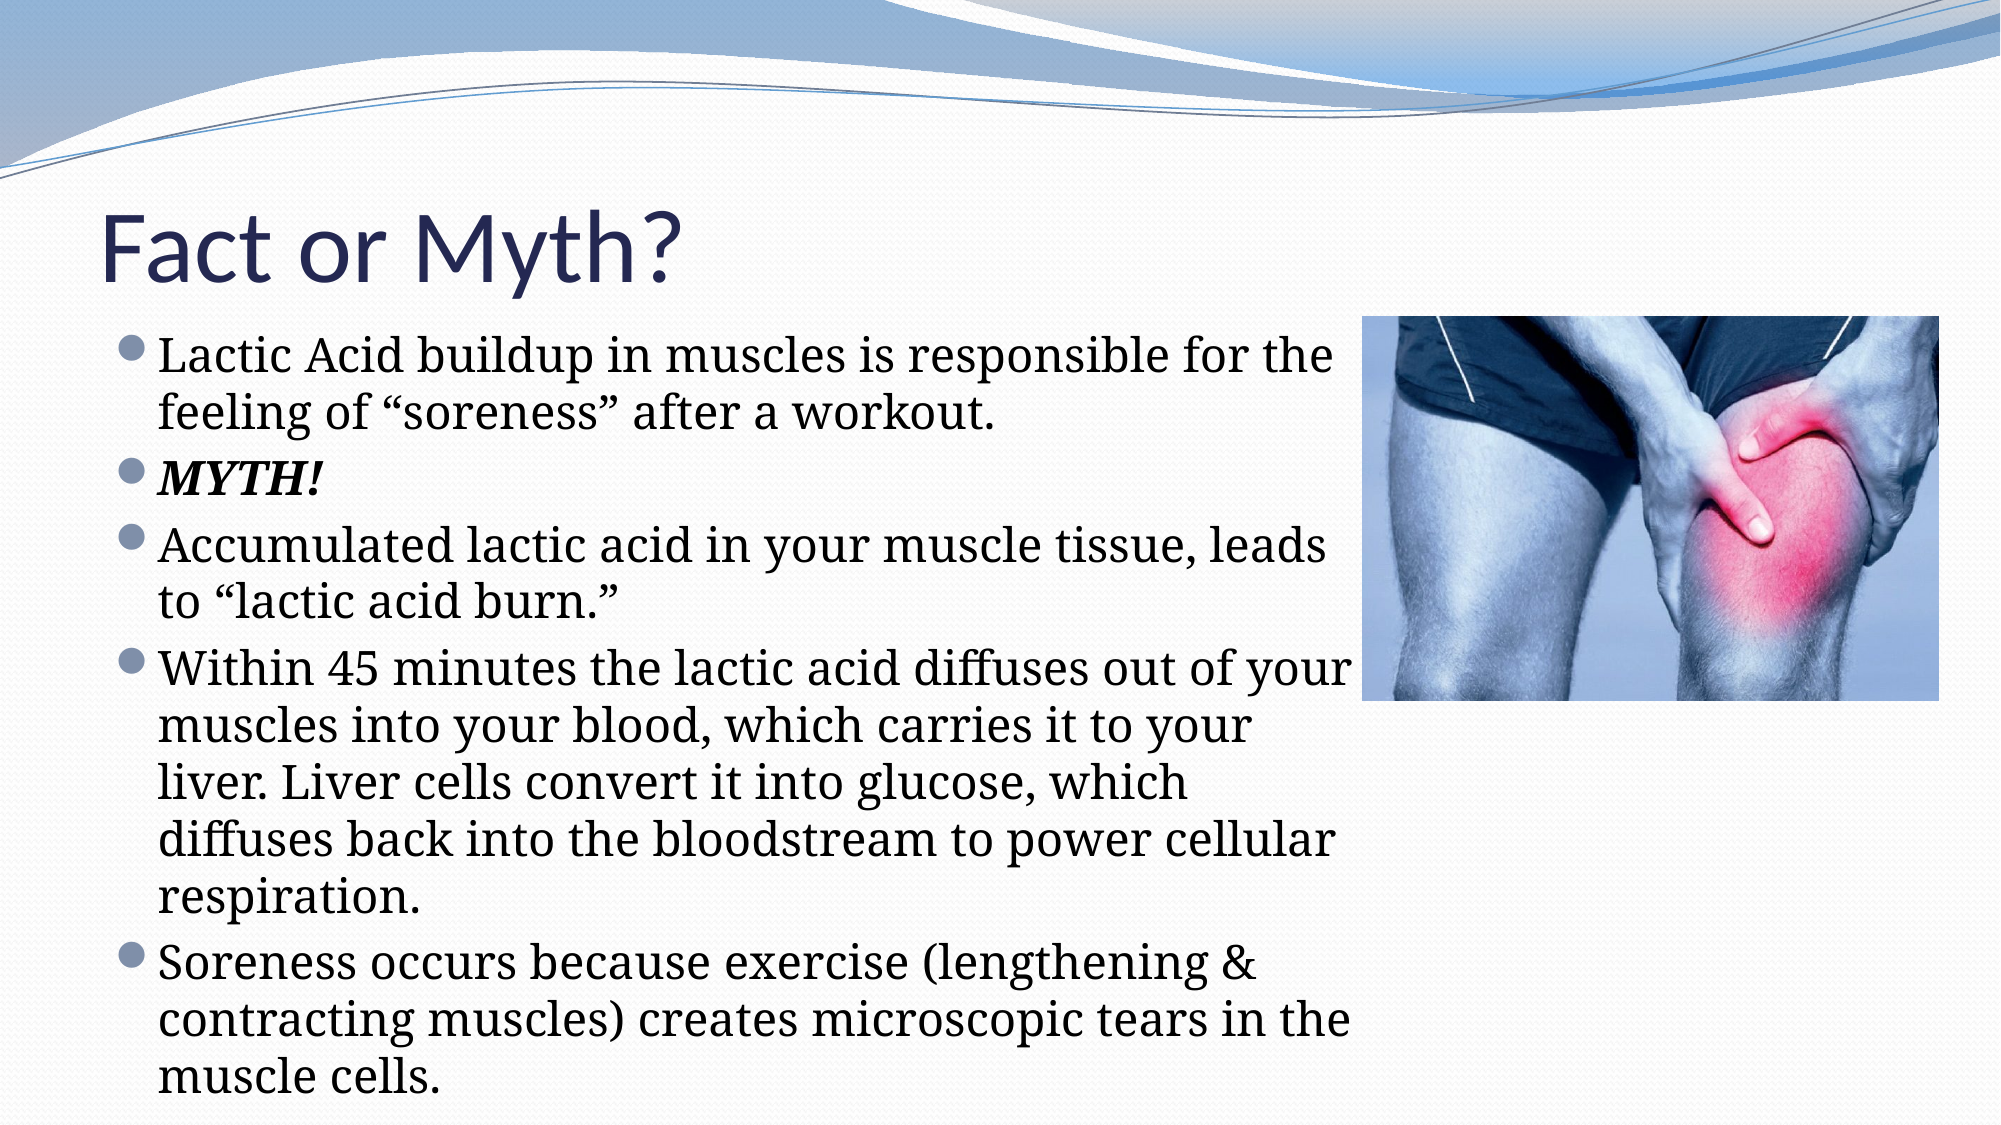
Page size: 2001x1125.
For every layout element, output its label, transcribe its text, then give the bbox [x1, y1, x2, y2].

title Fact or Myth? [99, 115, 1900, 303]
picture [1362, 315, 1939, 701]
list Lactic Acid buildup in muscles is responsible for the feeling of “soreness” after a workout. MYTH! Accumulated lactic acid in your muscle tissue, leads to “lactic acid burn.” Within 45 minutes the lactic acid diffuses out of your muscles into your blood, which carries it to your liver. Liver cells convert it into glucose, which diffuses back into the bloodstream to power cellular respiration. Soreness occurs because exercise (lengthening & contracting muscles) creates microscopic tears in the muscle cells. [99, 317, 1375, 1113]
